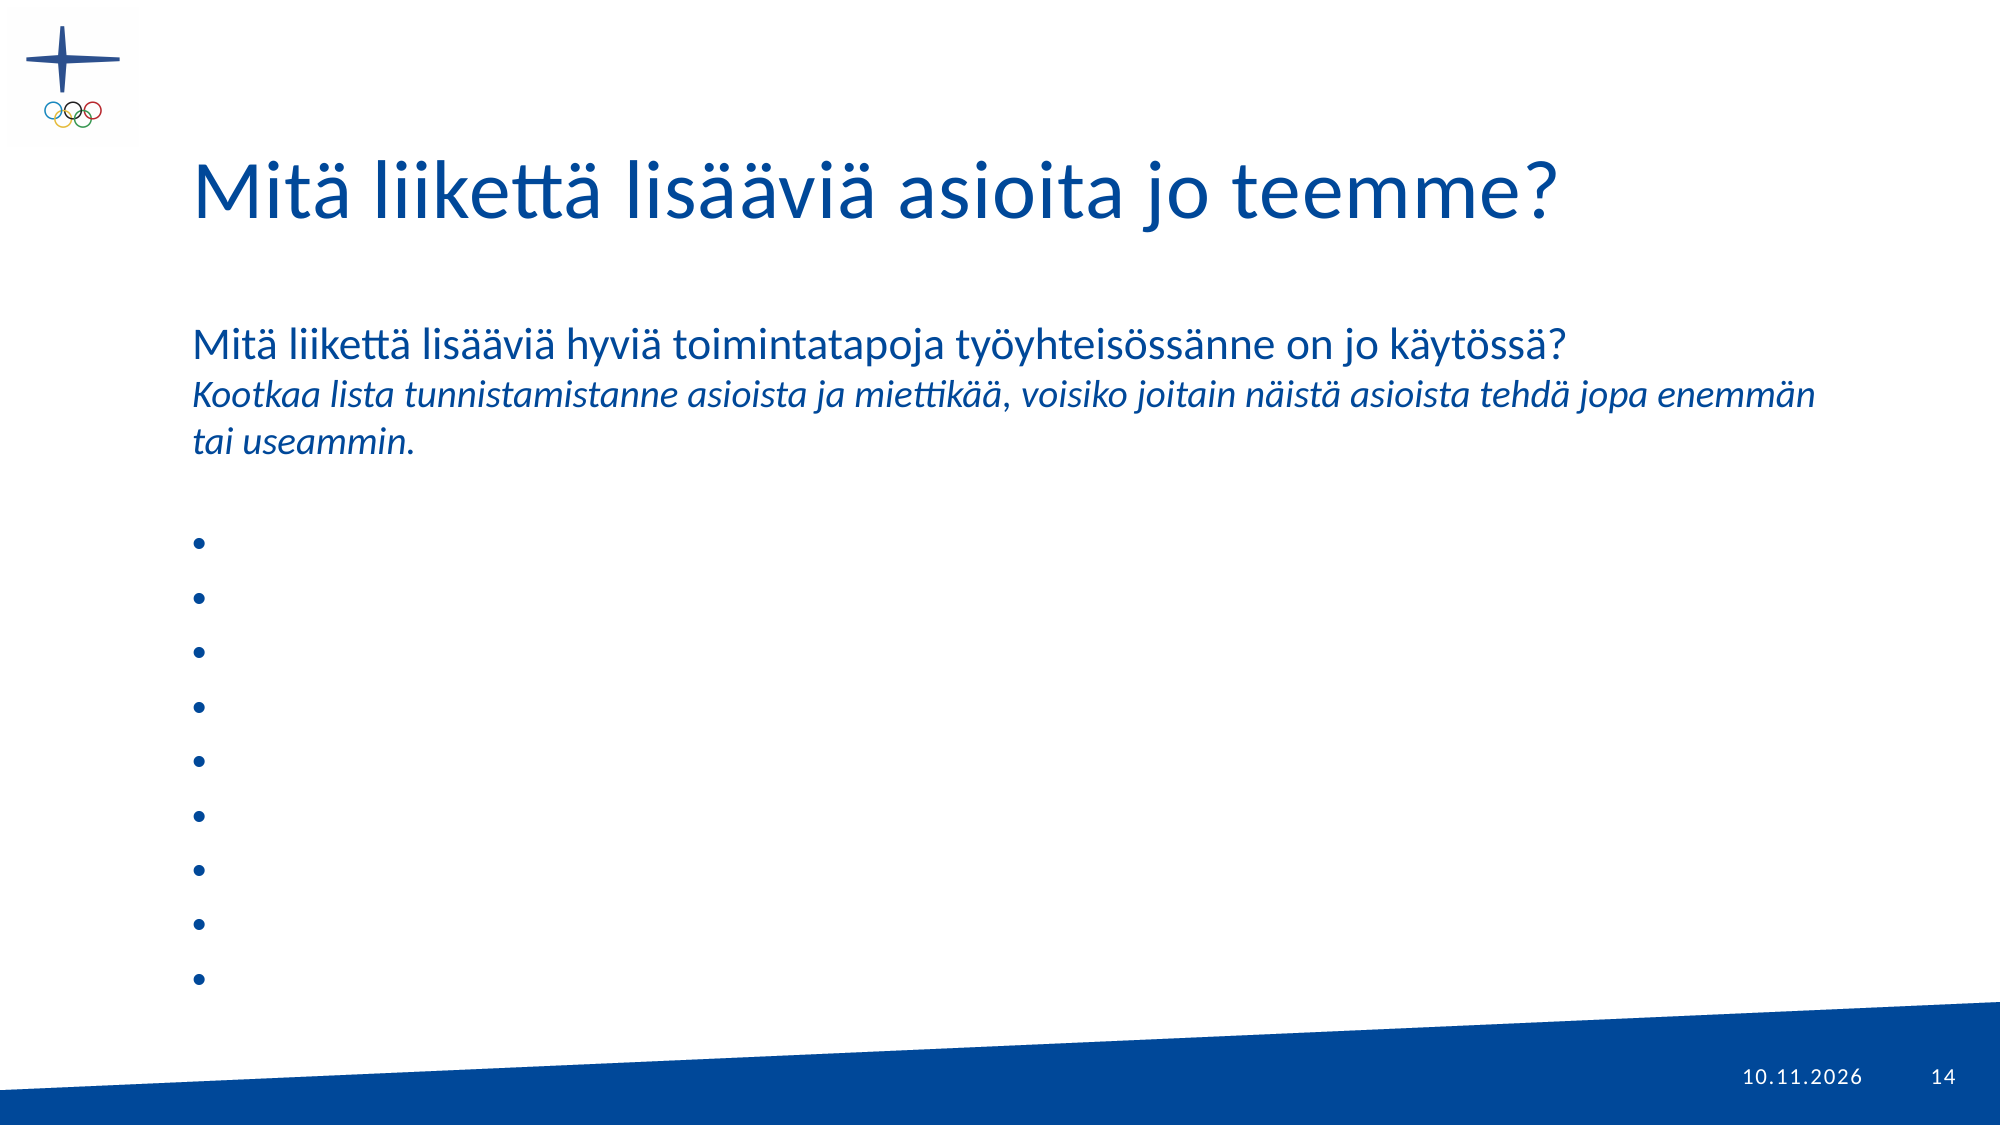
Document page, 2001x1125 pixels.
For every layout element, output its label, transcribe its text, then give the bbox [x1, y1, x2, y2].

list Mitä liikettä lisääviä hyviä toimintatapoja työyhteisössänne on jo käytössä? Kootkaa lista tunnistamistanne asioista ja miettikää, voisiko joitain näistä asioista tehdä jopa enemmän tai useammin. [192, 313, 1863, 1014]
picture [7, 7, 139, 147]
picture [0, 990, 2000, 1125]
title Mitä liikettä lisääviä asioita jo teemme? [192, 146, 1863, 280]
slide_number 14 [1907, 1046, 1956, 1090]
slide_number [1640, 1046, 1863, 1090]
